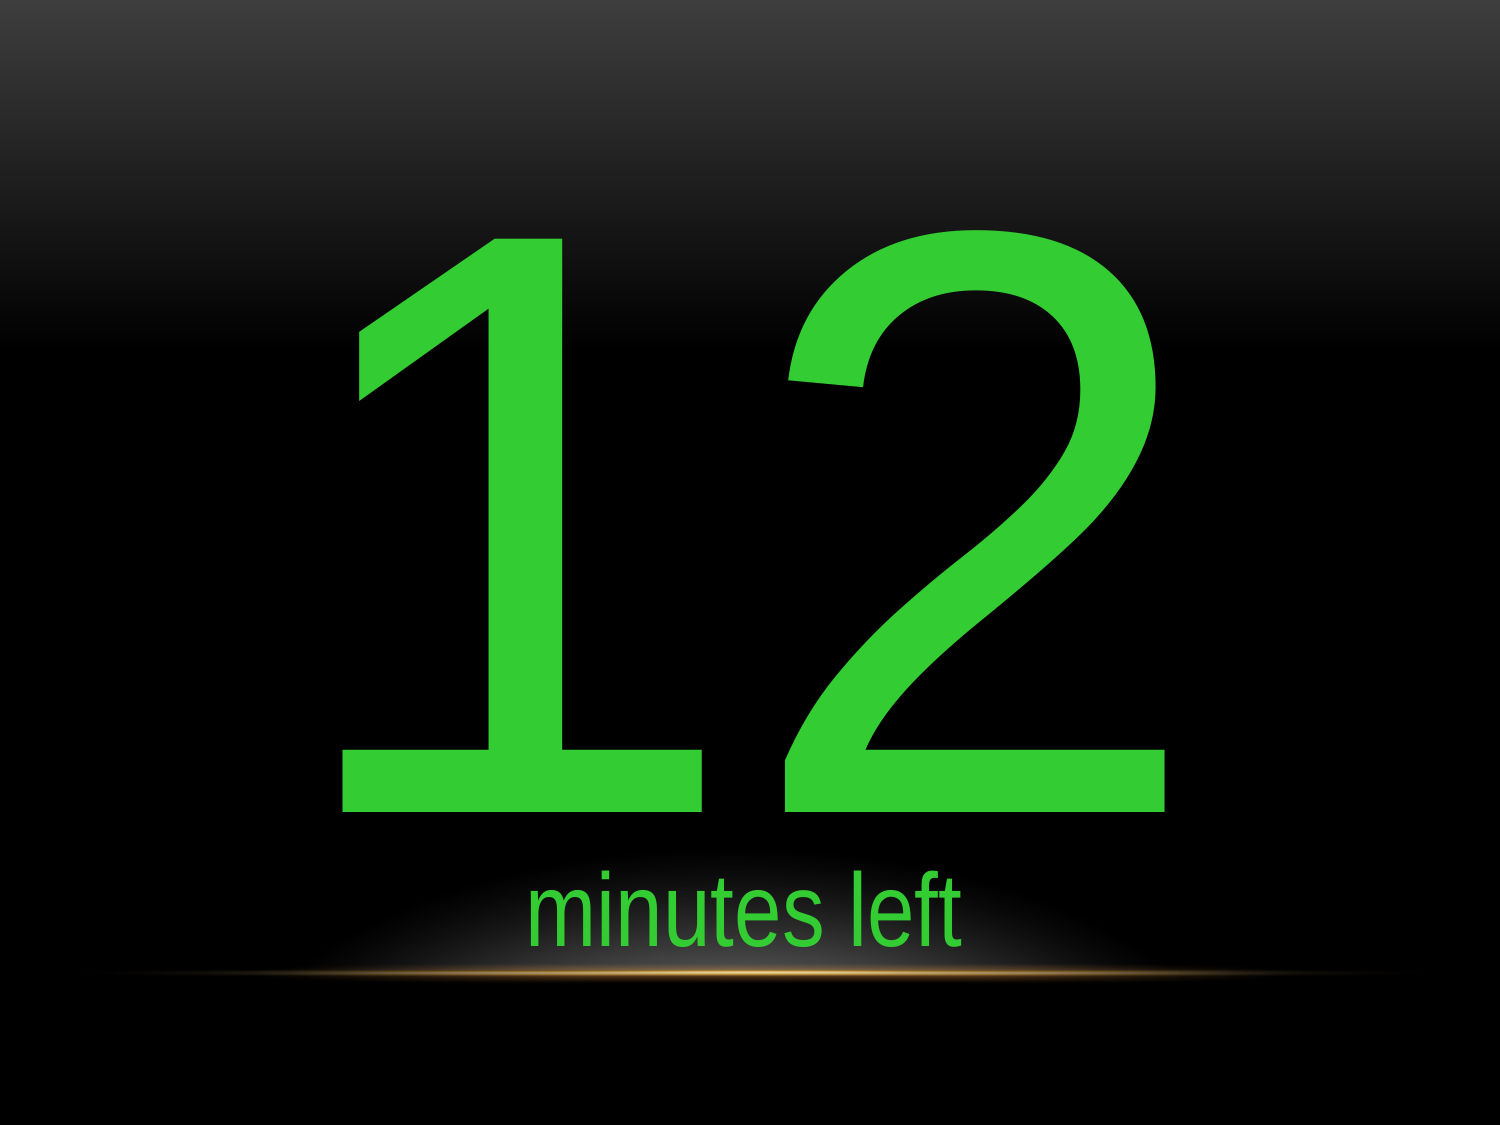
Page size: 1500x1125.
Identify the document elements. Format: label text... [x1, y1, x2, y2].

picture [0, 0, 1500, 1125]
list 12 [265, 0, 1500, 560]
text_box minutes left [407, 834, 1081, 975]
